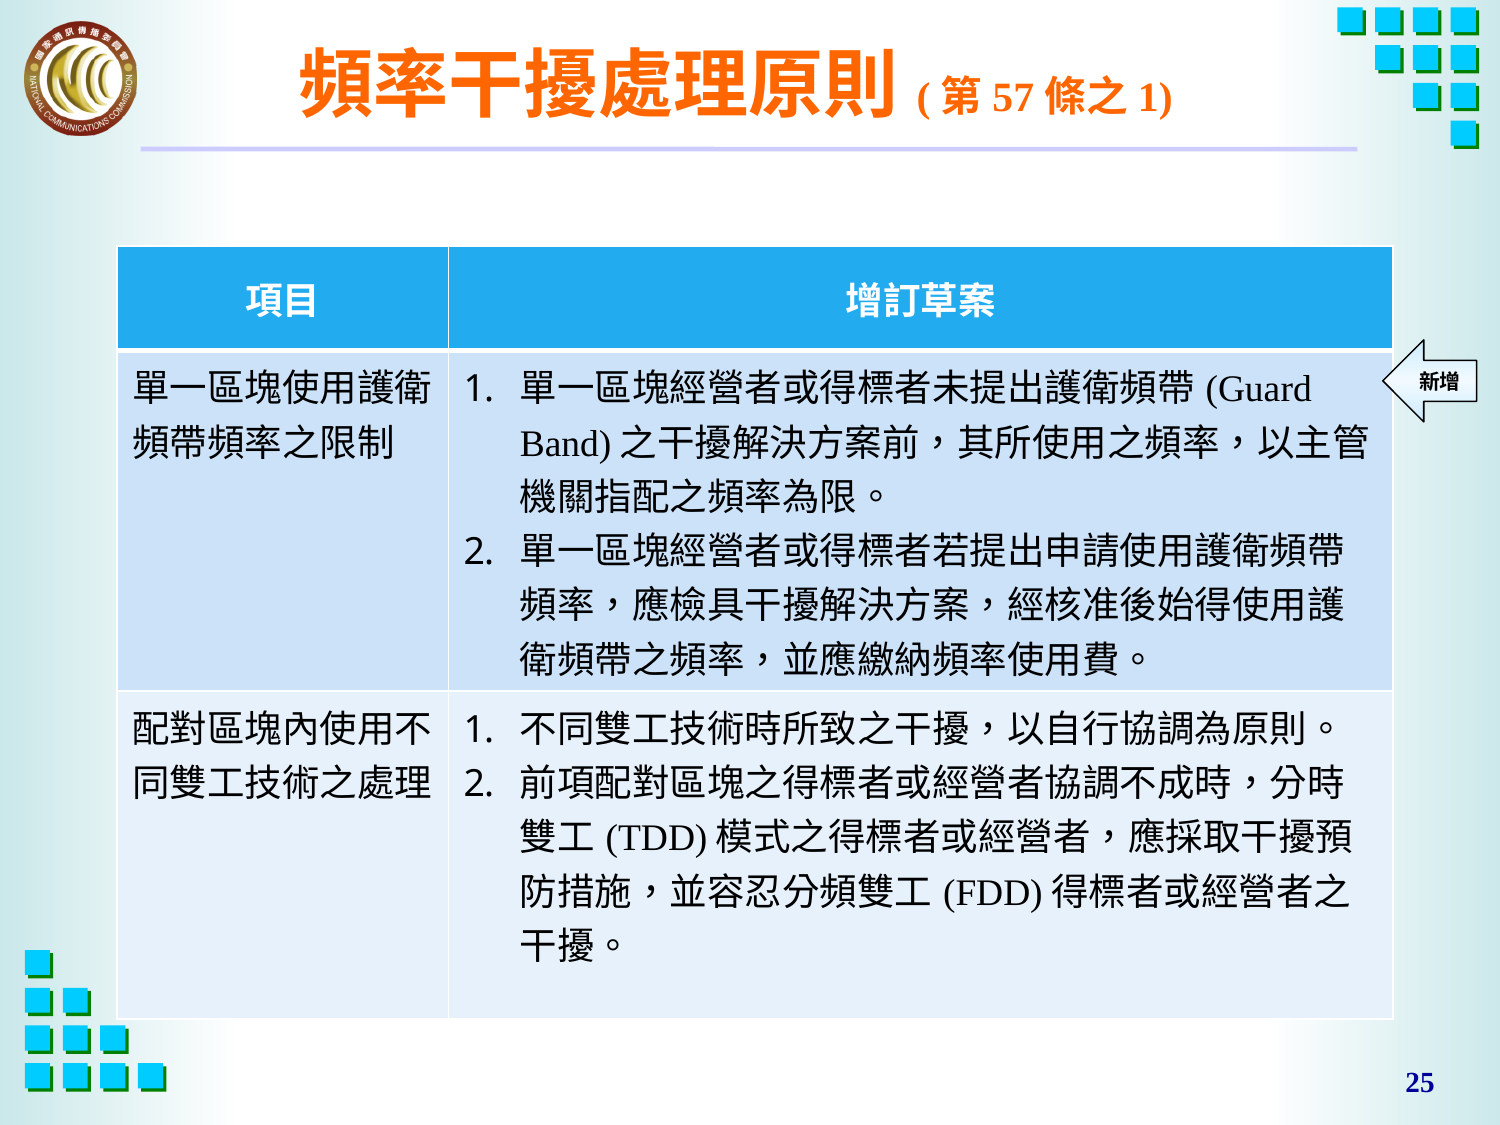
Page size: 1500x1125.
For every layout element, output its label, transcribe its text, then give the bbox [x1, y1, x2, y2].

table_cell 配對區塊內使用不同雙工技術之處理 [118, 692, 448, 1018]
table_header 增訂草案 [449, 247, 1392, 348]
title 頻率干擾處理原則(第57條之1) [142, 18, 1330, 145]
picture [24, 21, 137, 136]
table_cell 單一區塊經營者或得標者未提出護衛頻帶(Guard Band)之干擾解決方案前，其所使用之頻率，以主管機關指配之頻率為限。 單一區塊經營者或得標者若提出申請使用護衛頻帶頻率，應檢具干擾解決方案，經核准後始得使用護衛頻帶之頻率，並應繳納頻率使用費。 [449, 353, 1392, 690]
table_cell 不同雙工技術時所致之干擾，以自行協調為原則。 前項配對區塊之得標者或經營者協調不成時，分時雙工(TDD)模式之得標者或經營者，應採取干擾預防措施，並容忍分頻雙工(FDD)得標者或經營者之干擾。 [449, 692, 1392, 1018]
text_box 新增 [1382, 339, 1477, 422]
table_header 項目 [118, 247, 448, 348]
table_cell 單一區塊使用護衛頻帶頻率之限制 [118, 353, 448, 690]
